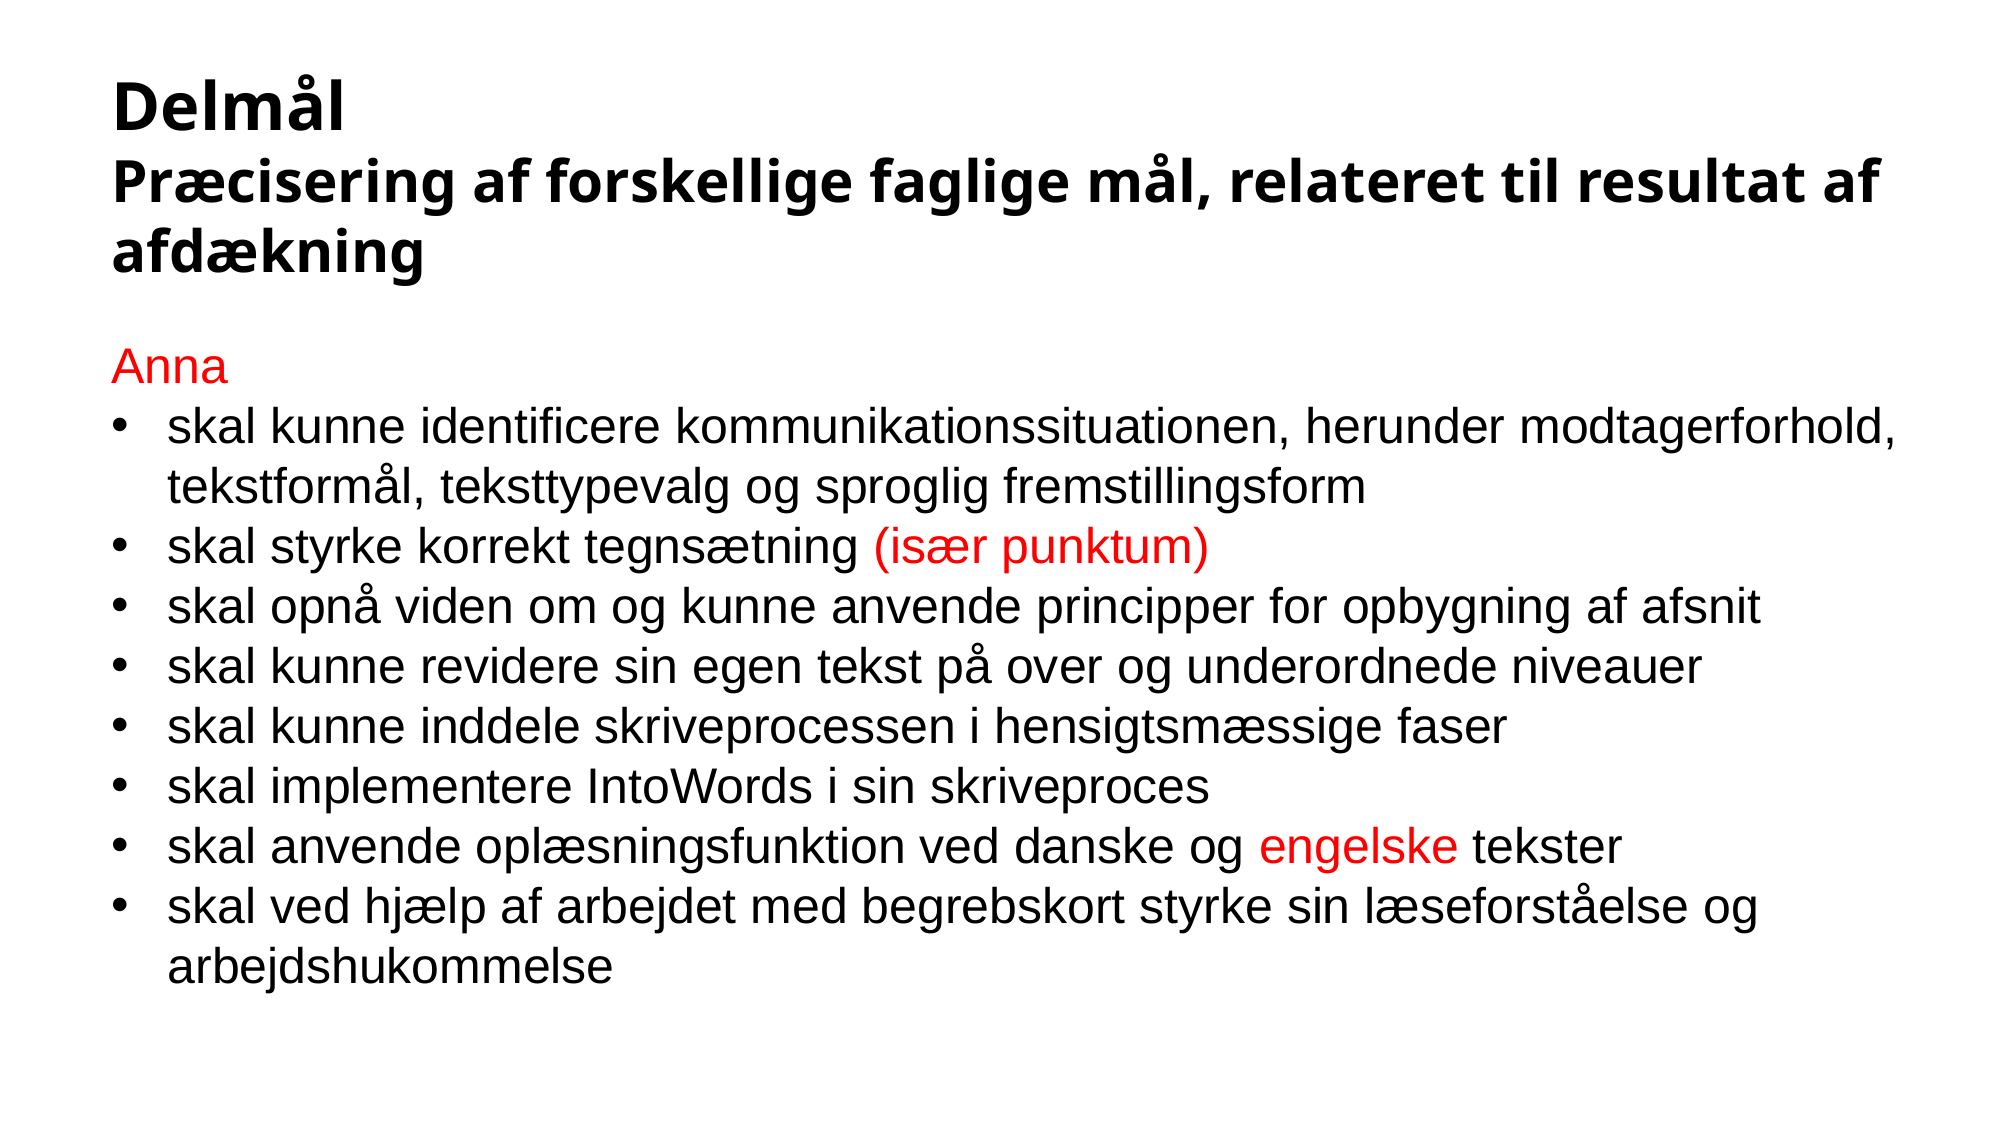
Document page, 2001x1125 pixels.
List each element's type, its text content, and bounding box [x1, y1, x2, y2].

text_box Delmål Præcisering af forskellige faglige mål, relateret til resultat af afdækning Anna skal kunne identificere kommunikationssituationen, herunder modtagerforhold, tekstformål, teksttypevalg og sproglig fremstillingsform skal styrke korrekt tegnsætning (især punktum) skal opnå viden om og kunne anvende principper for opbygning af afsnit skal kunne revidere sin egen tekst på over og underordnede niveauer skal kunne inddele skriveprocessen i hensigtsmæssige faser skal implementere IntoWords i sin skriveproces skal anvende oplæsningsfunktion ved danske og engelske tekster skal ved hjælp af arbejdet med begrebskort styrke sin læseforståelse og arbejdshukommelse [96, 56, 2000, 1052]
